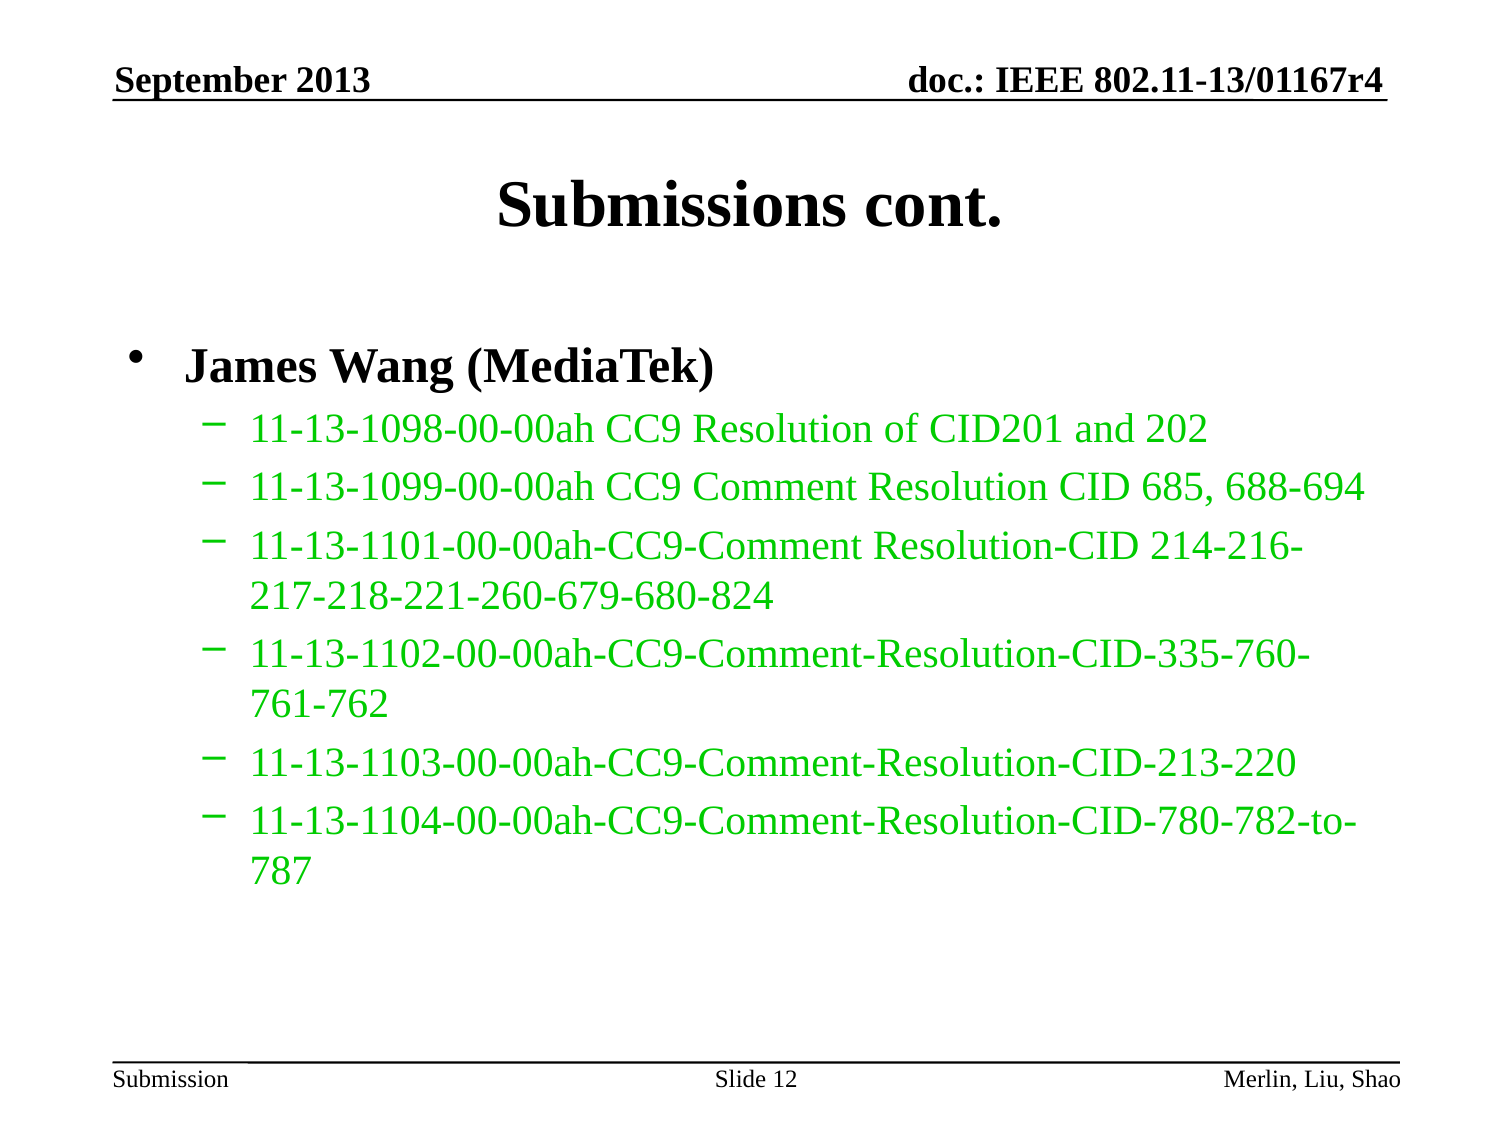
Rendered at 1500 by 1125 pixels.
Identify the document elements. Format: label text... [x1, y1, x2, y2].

footer Merlin, Liu, Shao [1221, 1061, 1402, 1093]
slide_number Slide 12 [712, 1061, 800, 1093]
title Submissions cont. [112, 112, 1388, 288]
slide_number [114, 49, 388, 101]
list James Wang (MediaTek) 11-13-1098-00-00ah CC9 Resolution of CID201 and 202 11-13-1099-00-00ah CC9 Comment Resolution CID 685, 688-694 11-13-1101-00-00ah-CC9-Comment Resolution-CID 214-216-217-218-221-260-679-680-824 11-13-1102-00-00ah-CC9-Comment-Resolution-CID-335-760-761-762 11-13-1103-00-00ah-CC9-Comment-Resolution-CID-213-220 11-13-1104-00-00ah-CC9-Comment-Resolution-CID-780-782-to-787 [112, 324, 1388, 1001]
